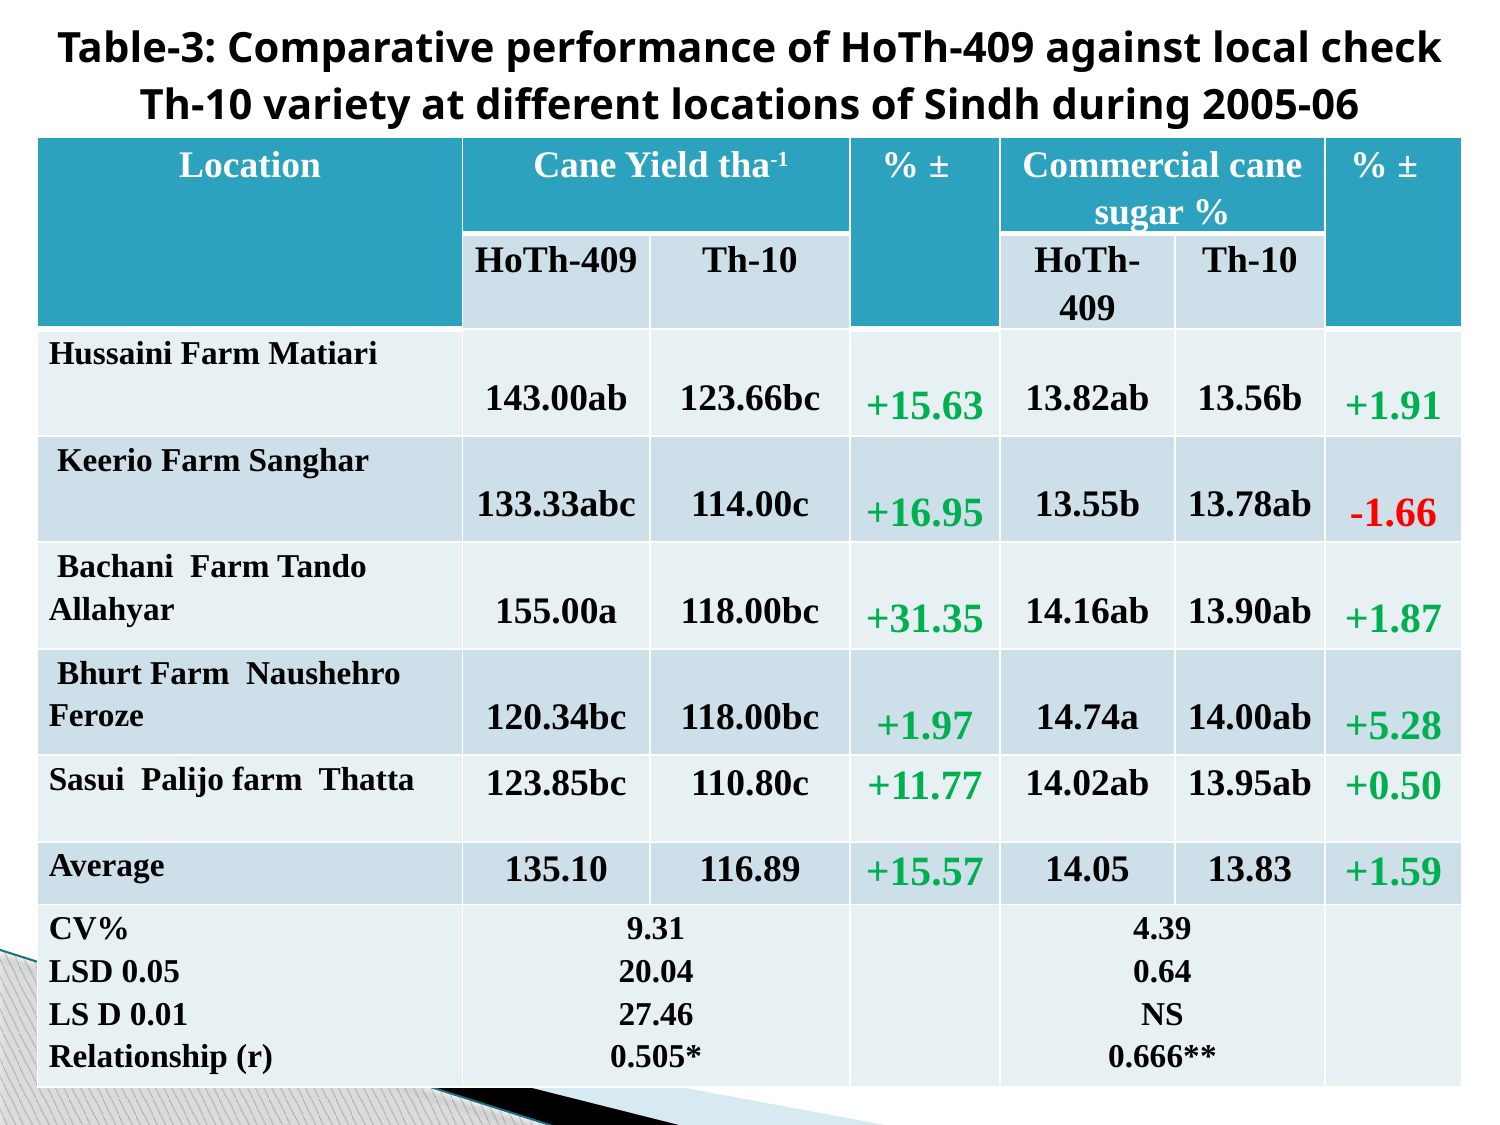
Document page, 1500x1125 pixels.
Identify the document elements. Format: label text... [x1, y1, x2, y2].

table_cell 14.00ab [1176, 650, 1324, 754]
table_cell +0.50 [1326, 756, 1461, 841]
table_cell Hussaini Farm Matiari [38, 332, 462, 435]
table_cell 13.95ab [1176, 756, 1324, 841]
table_cell 120.34bc [463, 650, 649, 754]
table_cell +16.95 [851, 437, 999, 541]
table_cell Th-10 [651, 236, 849, 328]
table_cell 13.55b [1001, 437, 1174, 541]
table_cell CV% LSD 0.05 LS D 0.01 Relationship (r) [38, 905, 462, 1086]
table_header % ± [851, 150, 999, 326]
table_cell 143.00ab [463, 330, 649, 435]
table_cell 114.00c [651, 437, 849, 541]
table_cell +15.57 [851, 843, 999, 904]
table_cell 133.33abc [463, 437, 649, 541]
table_cell +1.59 [1326, 843, 1461, 904]
table_cell 135.10 [463, 843, 649, 904]
table_cell +15.63 [851, 332, 999, 435]
table_cell +11.77 [851, 756, 999, 841]
table_cell +31.35 [851, 543, 999, 648]
table_header % ± [1326, 150, 1461, 326]
table_cell +1.97 [851, 650, 999, 754]
table_cell 4.39 0.64 NS 0.666** [1001, 905, 1324, 1086]
table_cell 13.56b [1176, 330, 1324, 435]
table_cell Keerio Farm Sanghar [38, 437, 462, 541]
table_cell HoTh-409 [1001, 236, 1174, 328]
table_cell 116.89 [651, 843, 849, 904]
table_cell +1.87 [1326, 543, 1461, 648]
table_cell HoTh-409 [463, 236, 649, 328]
table_cell +1.91 [1326, 332, 1461, 435]
table_cell +5.28 [1326, 650, 1461, 754]
table_cell Sasui Palijo farm Thatta [38, 756, 462, 841]
table_cell 13.78ab [1176, 437, 1324, 541]
table_cell Average [38, 843, 462, 904]
table_cell 123.85bc [463, 756, 649, 841]
table_cell 14.05 [1001, 843, 1174, 904]
table_cell -1.66 [1326, 437, 1461, 541]
table_cell [851, 905, 999, 1086]
table_header Cane Yield tha-1 [463, 150, 849, 231]
table_cell 123.66bc [651, 330, 849, 435]
table_cell [1326, 905, 1461, 1086]
table_cell 110.80c [651, 756, 849, 841]
title Table-3: Comparative performance of HoTh-409 against local check Th-10 variety at different locations of Sindh during 2005-06 [37, 0, 1463, 150]
table_header Location [38, 150, 462, 326]
table_cell 14.16ab [1001, 543, 1174, 648]
table_cell 13.82ab [1001, 330, 1174, 435]
table_cell 13.83 [1176, 843, 1324, 904]
table_cell 155.00a [463, 543, 649, 648]
table_cell 14.74a [1001, 650, 1174, 754]
table_cell 9.31 20.04 27.46 0.505* [463, 905, 849, 1086]
table_cell Bachani Farm Tando Allahyar [38, 543, 462, 648]
table_cell 13.90ab [1176, 543, 1324, 648]
table_cell Th-10 [1176, 236, 1324, 328]
table_cell 14.02ab [1001, 756, 1174, 841]
table_cell 118.00bc [651, 543, 849, 648]
table_cell 118.00bc [651, 650, 849, 754]
table_cell Bhurt Farm Naushehro Feroze [38, 650, 462, 754]
table_header Commercial cane sugar % [1001, 150, 1324, 231]
